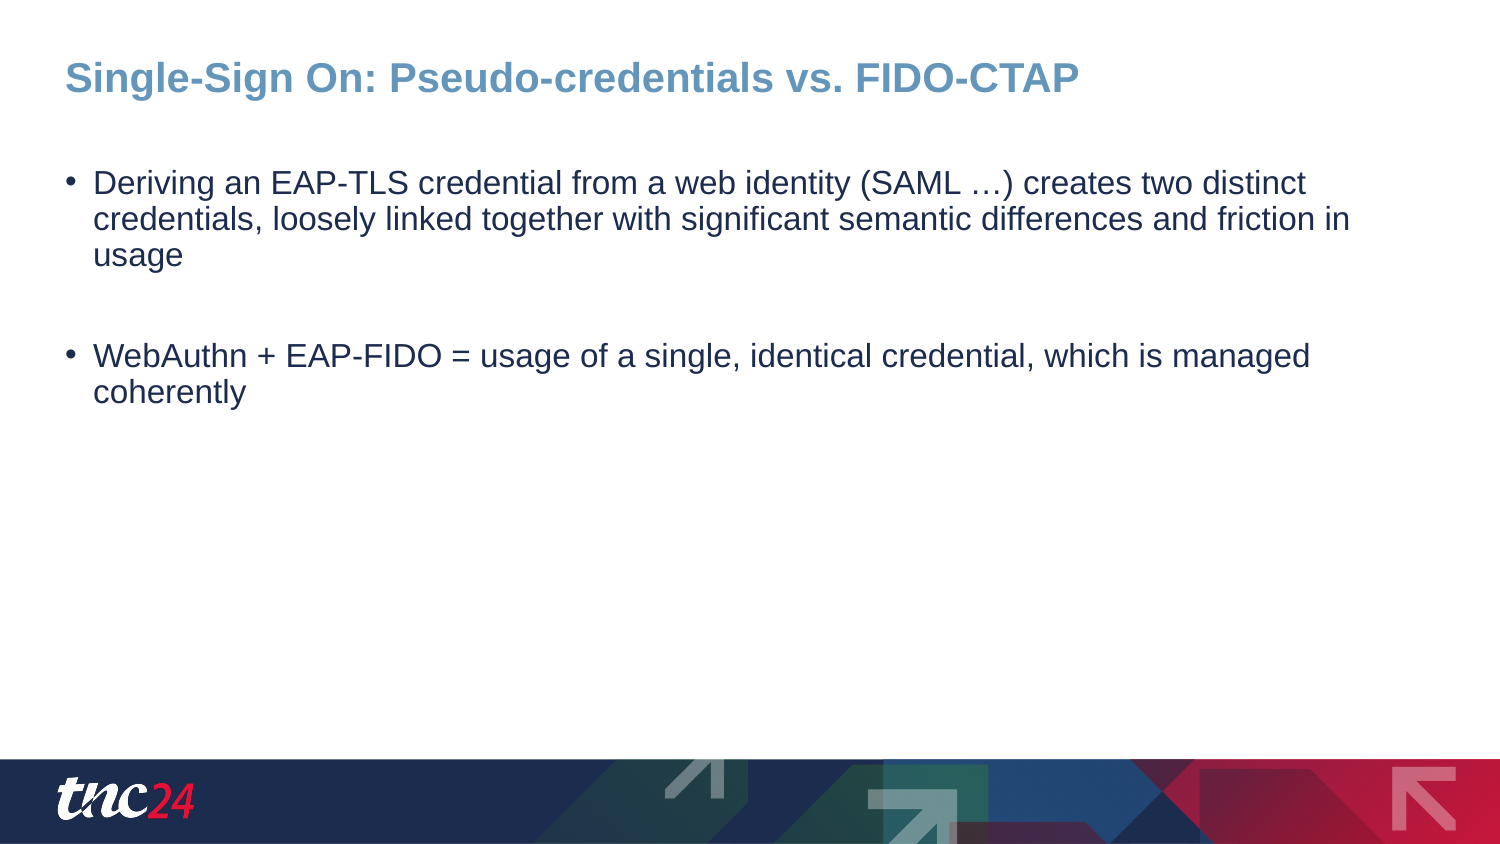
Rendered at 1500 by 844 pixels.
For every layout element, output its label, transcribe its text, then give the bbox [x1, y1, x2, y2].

text_box Deriving an EAP-TLS credential from a web identity (SAML …) creates two distinct credentials, loosely linked together with significant semantic differences and friction in usage WebAuthn + EAP-FIDO = usage of a single, identical credential, which is managed coherently [57, 158, 1442, 648]
picture [57, 777, 225, 823]
title Single-Sign On: Pseudo-credentials vs. FIDO-CTAP [57, 21, 1442, 136]
picture [527, 759, 1500, 844]
